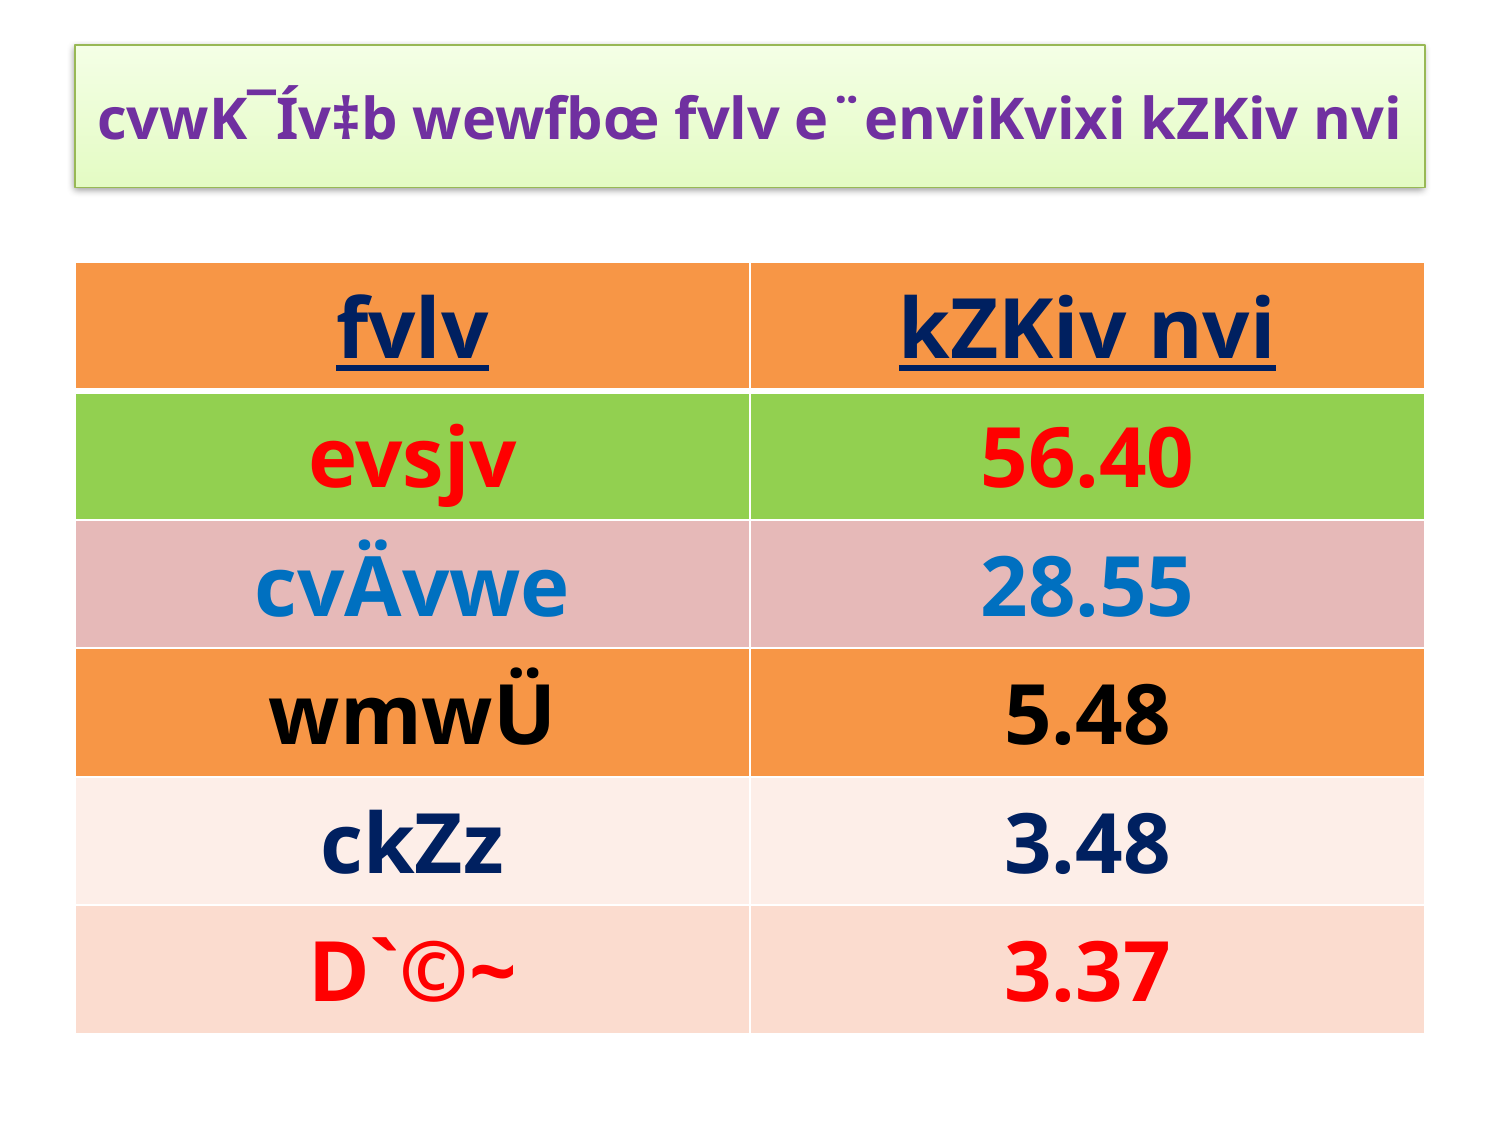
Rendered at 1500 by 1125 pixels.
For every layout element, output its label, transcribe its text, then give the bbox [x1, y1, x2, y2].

table_cell 5.48 [751, 649, 1424, 776]
table_cell 3.37 [751, 906, 1424, 1033]
table_cell cvÄvwe [76, 521, 749, 647]
table_cell 56.40 [751, 394, 1424, 519]
table_cell 3.48 [751, 778, 1424, 904]
table_cell ckZz [76, 778, 749, 904]
table_cell 28.55 [751, 521, 1424, 647]
table_cell evsjv [76, 394, 749, 519]
table_header fvlv [76, 263, 749, 388]
table_cell wmwÜ [76, 649, 749, 776]
title cvwK¯Ív‡b wewfbœ fvlv e¨enviKvixi kZKiv nvi [74, 44, 1426, 188]
table_cell D`©~ [76, 906, 749, 1033]
table_header kZKiv nvi [751, 263, 1424, 388]
